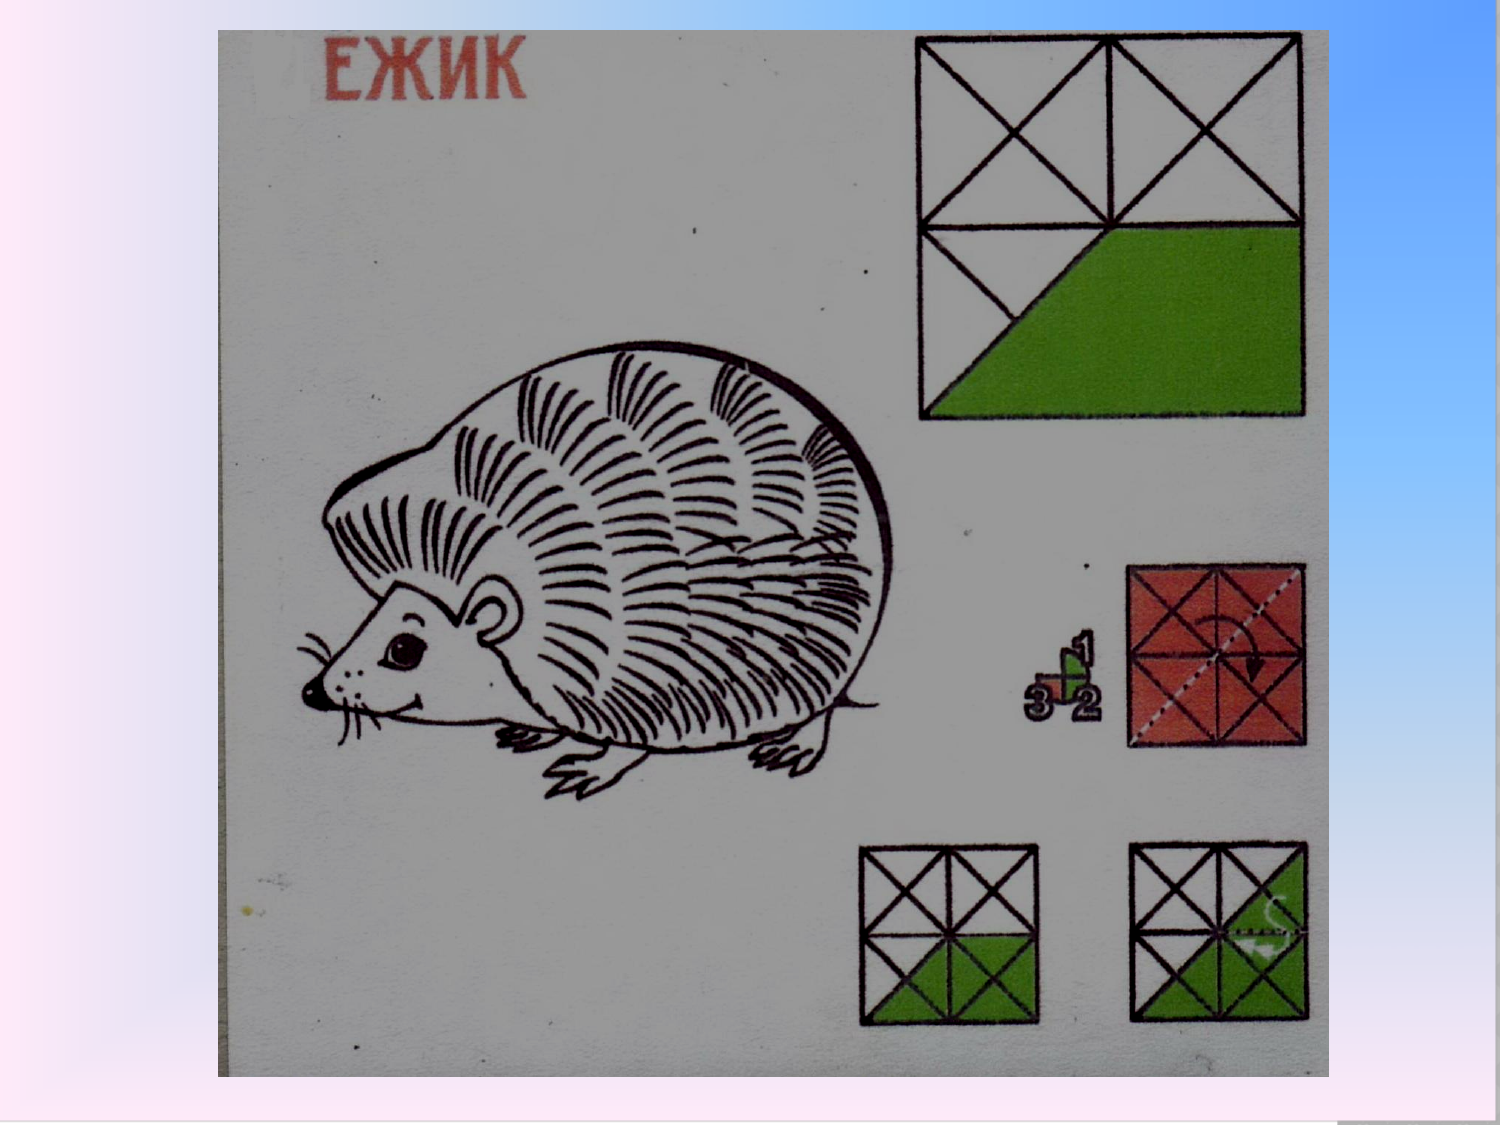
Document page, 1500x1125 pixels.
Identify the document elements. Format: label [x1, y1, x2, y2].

list [0, 0, 1500, 1125]
list [218, 30, 1330, 1077]
